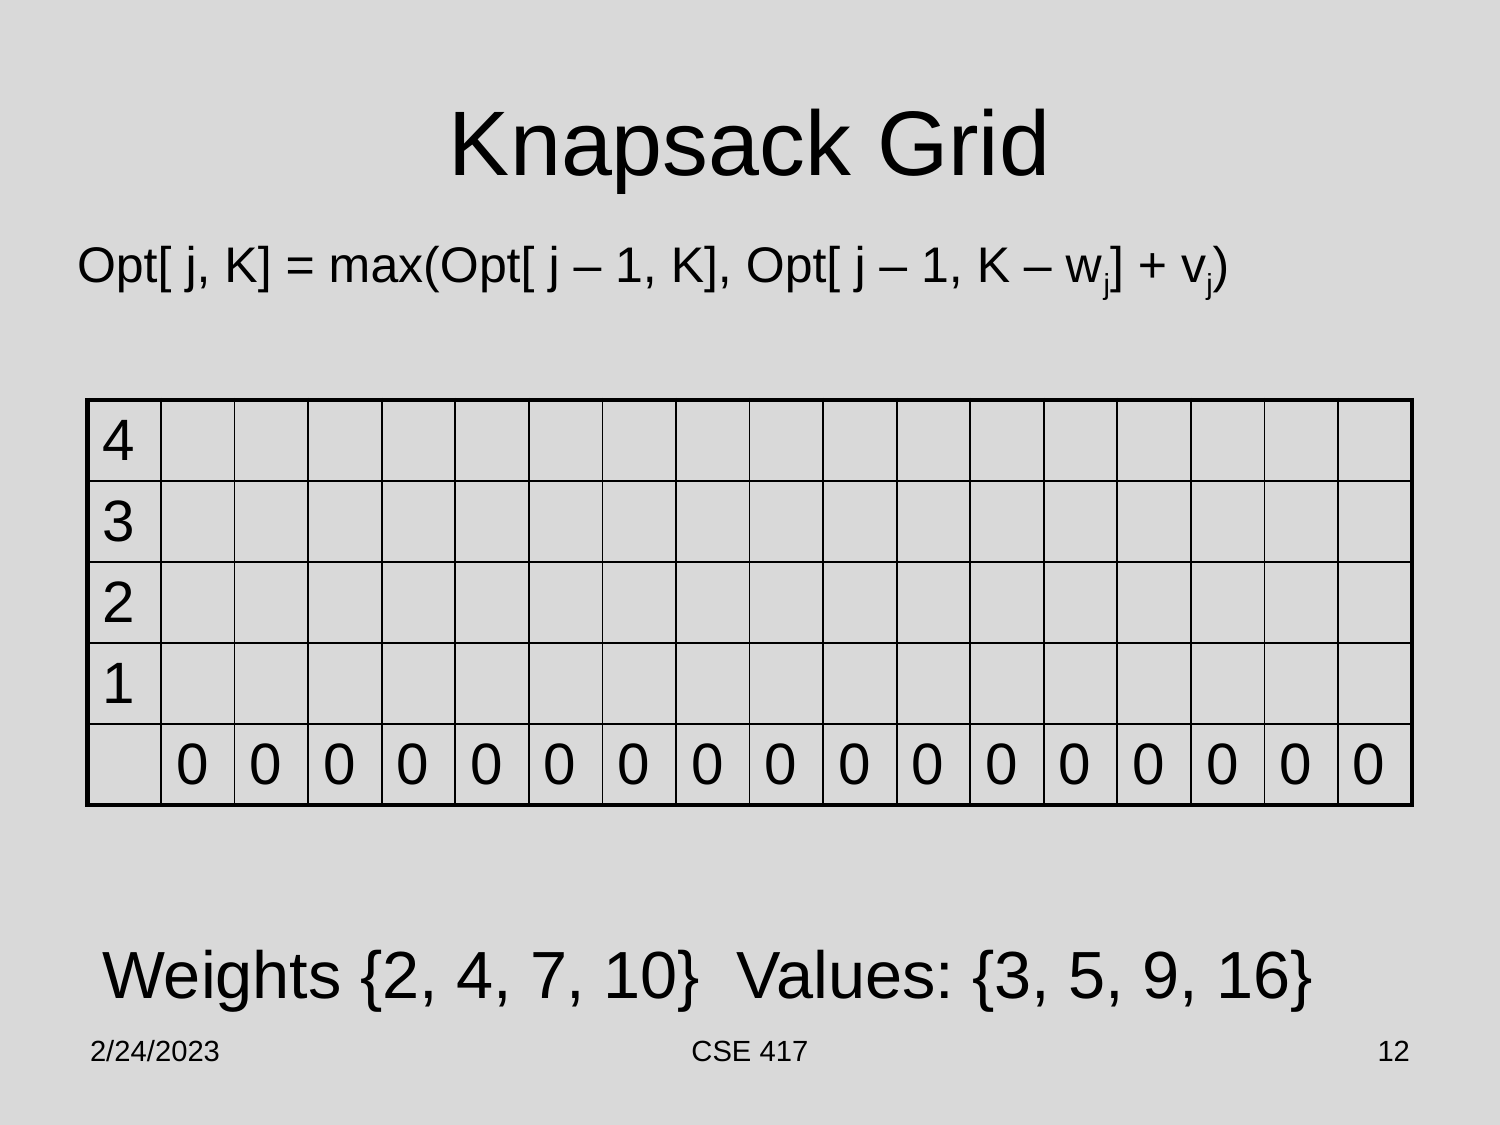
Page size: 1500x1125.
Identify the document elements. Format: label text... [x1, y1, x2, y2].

table_cell [898, 563, 969, 642]
table_cell [1339, 482, 1410, 561]
table_header [1265, 402, 1337, 480]
table_header [1192, 402, 1264, 480]
table_header [235, 402, 307, 480]
table_cell 0 [235, 725, 307, 803]
table_header [898, 402, 969, 480]
table_header 4 [90, 402, 160, 480]
table_cell 0 [309, 725, 381, 803]
table_cell [383, 644, 454, 723]
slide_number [74, 1024, 426, 1103]
table_cell [824, 644, 896, 723]
table_header [456, 402, 528, 480]
table_cell [603, 482, 675, 561]
table_cell [898, 482, 969, 561]
table_cell [677, 563, 749, 642]
table_header [677, 402, 749, 480]
table_cell [1045, 563, 1116, 642]
table_header [383, 402, 454, 480]
table_cell 2 [90, 563, 160, 642]
table_cell [1118, 644, 1190, 723]
table_cell [677, 644, 749, 723]
table_cell [1339, 563, 1410, 642]
table_header [1118, 402, 1190, 480]
table_cell [235, 482, 307, 561]
table_cell [1265, 644, 1337, 723]
table_cell [603, 644, 675, 723]
table_cell 0 [677, 725, 749, 803]
table_cell 0 [1118, 725, 1190, 803]
text_box Weights {2, 4, 7, 10} Values: {3, 5, 9, 16} [87, 924, 1363, 1020]
table_cell 0 [1192, 725, 1264, 803]
table_cell [383, 482, 454, 561]
table_header [750, 402, 822, 480]
table_cell [1192, 644, 1264, 723]
table_header [530, 402, 602, 480]
table_cell [1265, 563, 1337, 642]
table_cell [530, 563, 602, 642]
table_cell [1265, 482, 1337, 561]
table_cell [1192, 482, 1264, 561]
table_cell [898, 644, 969, 723]
table_cell [971, 644, 1043, 723]
table_cell [677, 482, 749, 561]
table_cell 0 [1045, 725, 1116, 803]
table_header [1045, 402, 1116, 480]
table_cell [162, 482, 234, 561]
table_cell [971, 482, 1043, 561]
title Knapsack Grid [75, 45, 1425, 233]
table_cell [750, 563, 822, 642]
table_cell [383, 563, 454, 642]
table_cell [1045, 482, 1116, 561]
table_cell [1339, 644, 1410, 723]
table_cell 0 [824, 725, 896, 803]
table_cell [1192, 563, 1264, 642]
table_cell 0 [1339, 725, 1410, 803]
table_cell 0 [456, 725, 528, 803]
table_cell [1118, 482, 1190, 561]
table_cell 0 [162, 725, 234, 803]
table_cell [1118, 563, 1190, 642]
table_cell 0 [603, 725, 675, 803]
table_cell 0 [383, 725, 454, 803]
table_cell [162, 644, 234, 723]
table_cell 0 [1265, 725, 1337, 803]
footer CSE 417 [512, 1024, 988, 1103]
table_cell 0 [750, 725, 822, 803]
table_header [1339, 402, 1410, 480]
table_cell [824, 482, 896, 561]
table_cell 0 [898, 725, 969, 803]
table_header [162, 402, 234, 480]
table_cell [162, 563, 234, 642]
table_cell [750, 482, 822, 561]
table_cell 1 [90, 644, 160, 723]
table_cell [235, 563, 307, 642]
table_cell 3 [90, 482, 160, 561]
table_cell [530, 482, 602, 561]
table_cell [309, 563, 381, 642]
table_cell 0 [530, 725, 602, 803]
table_cell [456, 482, 528, 561]
table_cell [1045, 644, 1116, 723]
table_cell [750, 644, 822, 723]
table_header [309, 402, 381, 480]
table_cell [456, 644, 528, 723]
table_cell 0 [971, 725, 1043, 803]
table_cell [90, 725, 160, 803]
table_header [971, 402, 1043, 480]
table_cell [824, 563, 896, 642]
table_cell [235, 644, 307, 723]
slide_number 12 [1074, 1024, 1426, 1103]
table_header [824, 402, 896, 480]
table_cell [603, 563, 675, 642]
table_cell [530, 644, 602, 723]
table_cell [309, 644, 381, 723]
table_cell [309, 482, 381, 561]
table_cell [971, 563, 1043, 642]
text_box Opt[ j, K] = max(Opt[ j – 1, K], Opt[ j – 1, K – wj] + vj) [62, 224, 1275, 308]
table_cell [456, 563, 528, 642]
table_header [603, 402, 675, 480]
